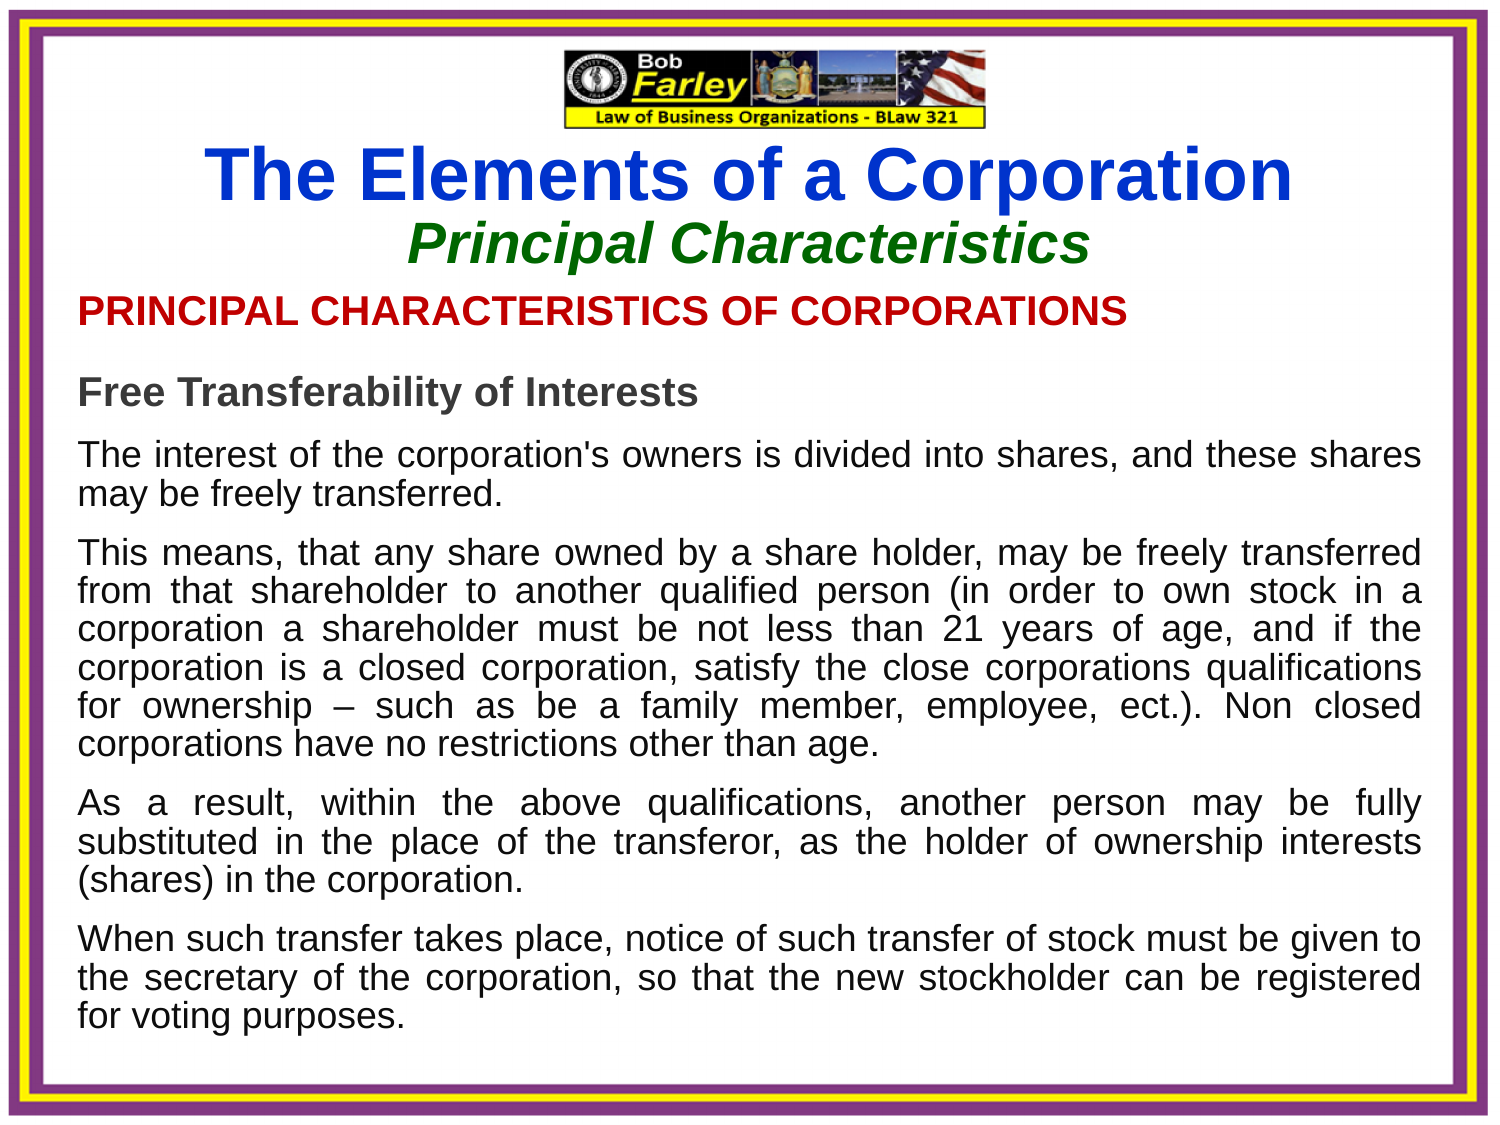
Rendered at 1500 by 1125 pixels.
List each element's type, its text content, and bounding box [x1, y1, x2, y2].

text_box The Elements of a Corporation Principal Characteristics PRINCIPAL CHARACTERISTICS OF CORPORATIONS Free Transferability of Interests The interest of the corporation's owners is divided into shares, and these shares may be freely transferred. This means, that any share owned by a share holder, may be freely transferred from that shareholder to another qualified person (in order to own stock in a corporation a shareholder must be not less than 21 years of age, and if the corporation is a closed corporation, satisfy the close corporations qualifications for ownership – such as be a family member, employee, ect.). Non closed corporations have no restrictions other than age. As a result, within the above qualifications, another person may be fully substituted in the place of the transferor, as the holder of ownership interests (shares) in the corporation. When such transfer takes place, notice of such transfer of stock must be given to the secretary of the corporation, so that the new stockholder can be registered for voting purposes. [62, 131, 1438, 1044]
picture [0, 0, 1500, 1125]
